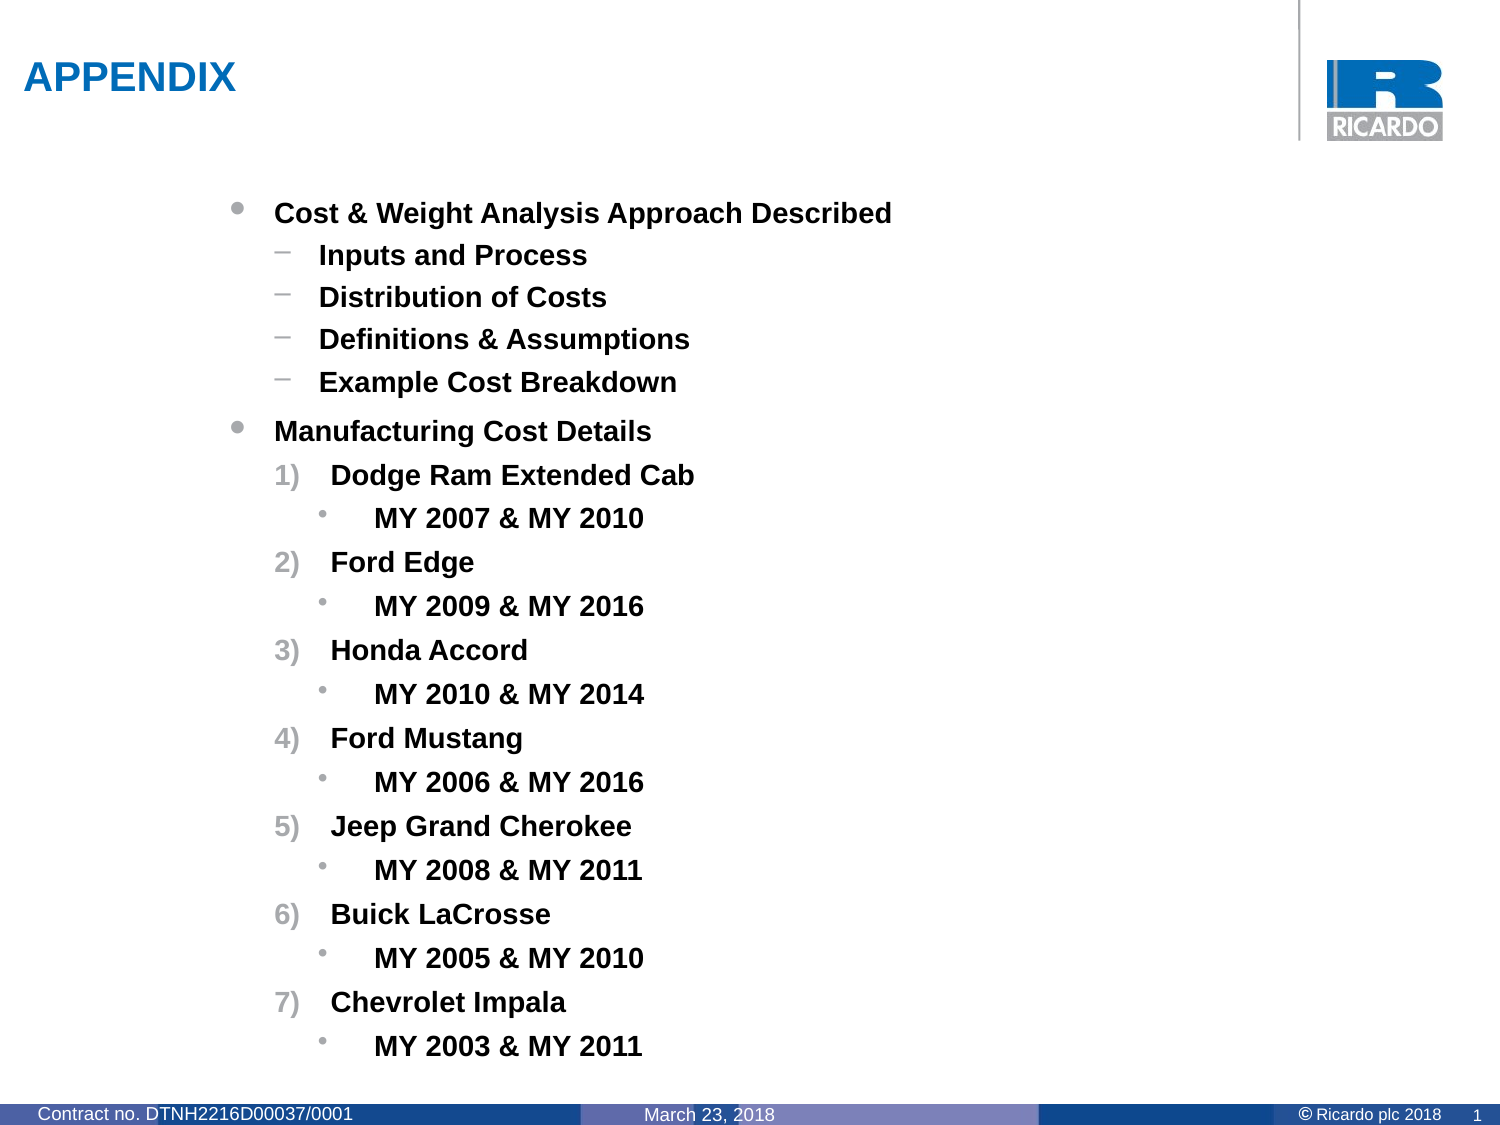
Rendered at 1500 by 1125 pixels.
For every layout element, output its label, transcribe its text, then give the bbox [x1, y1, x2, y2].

picture [0, 1104, 1500, 1125]
title APPENDIX [22, 49, 1282, 101]
picture [1327, 60, 1443, 141]
list Cost & Weight Analysis Approach Described Inputs and Process Distribution of Costs Definitions & Assumptions Example Cost Breakdown Manufacturing Cost Details Dodge Ram Extended Cab MY 2007 & MY 2010 Ford Edge MY 2009 & MY 2016 Honda Accord MY 2010 & MY 2014 Ford Mustang MY 2006 & MY 2016 Jeep Grand Cherokee MY 2008 & MY 2011 Buick LaCrosse MY 2005 & MY 2010 Chevrolet Impala MY 2003 & MY 2011 [228, 178, 1428, 1073]
